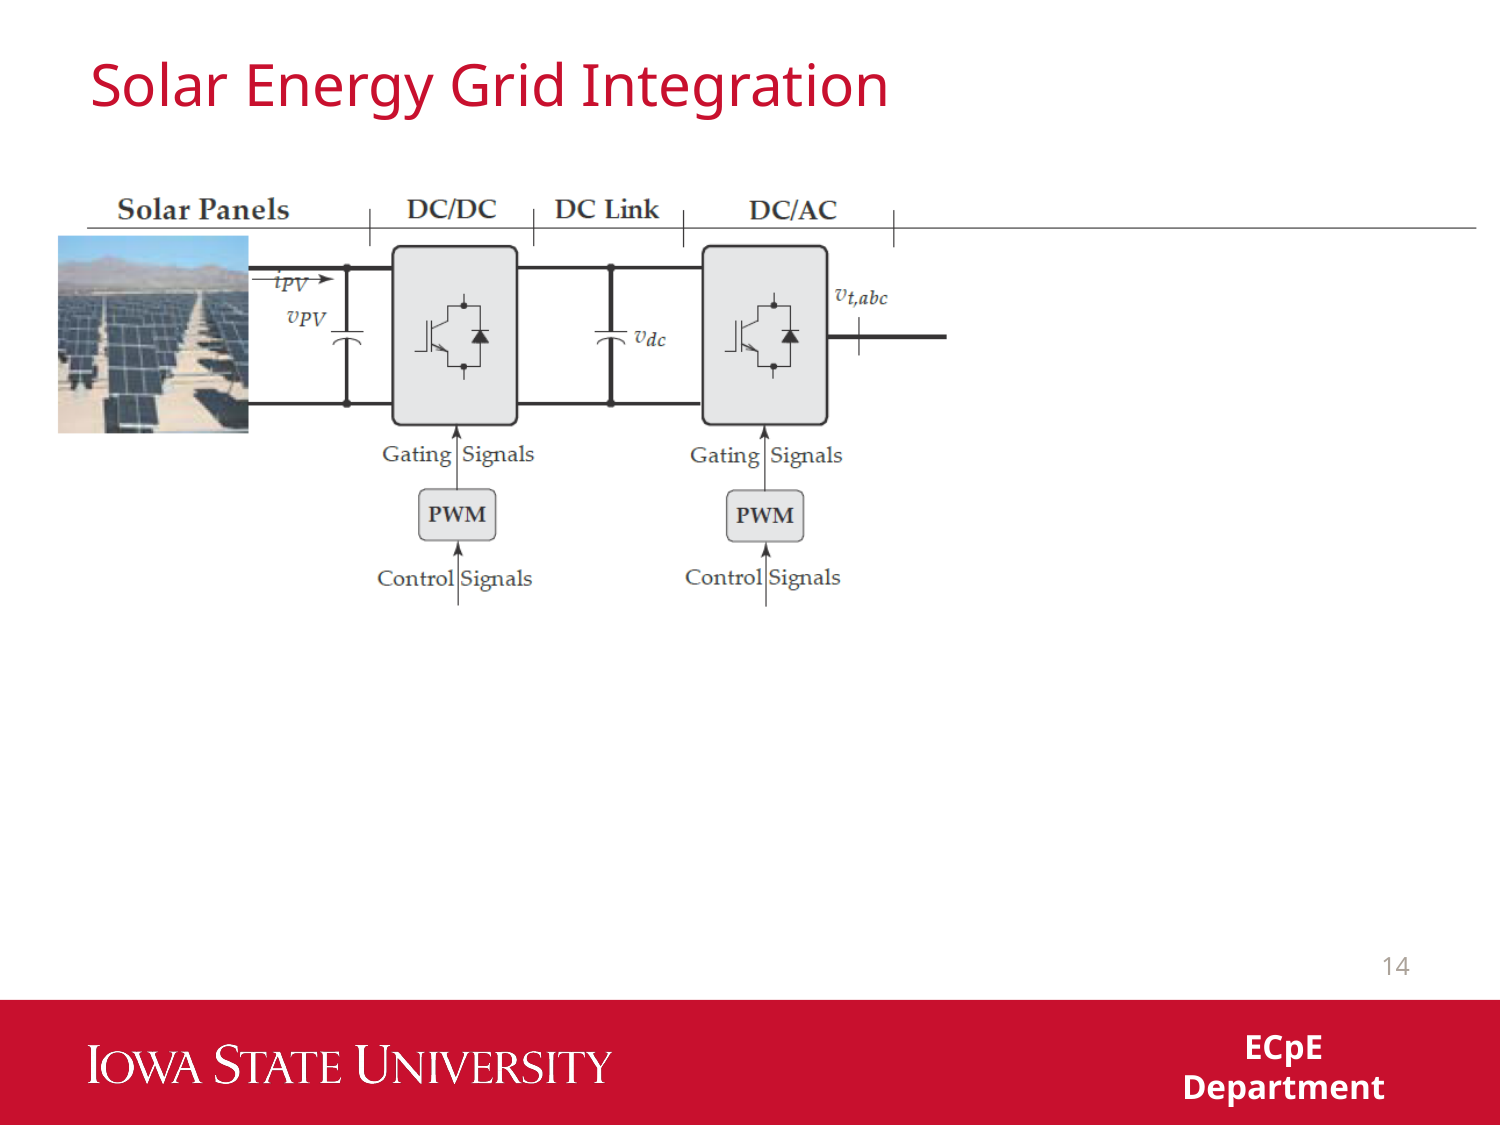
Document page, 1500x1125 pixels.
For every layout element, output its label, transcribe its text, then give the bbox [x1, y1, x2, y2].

text_box ECpE Department [1142, 1035, 1425, 1096]
picture [0, 152, 1500, 622]
slide_number 14 [1074, 937, 1425, 998]
picture [87, 1044, 613, 1088]
title Solar Energy Grid Integration [74, 24, 1402, 142]
